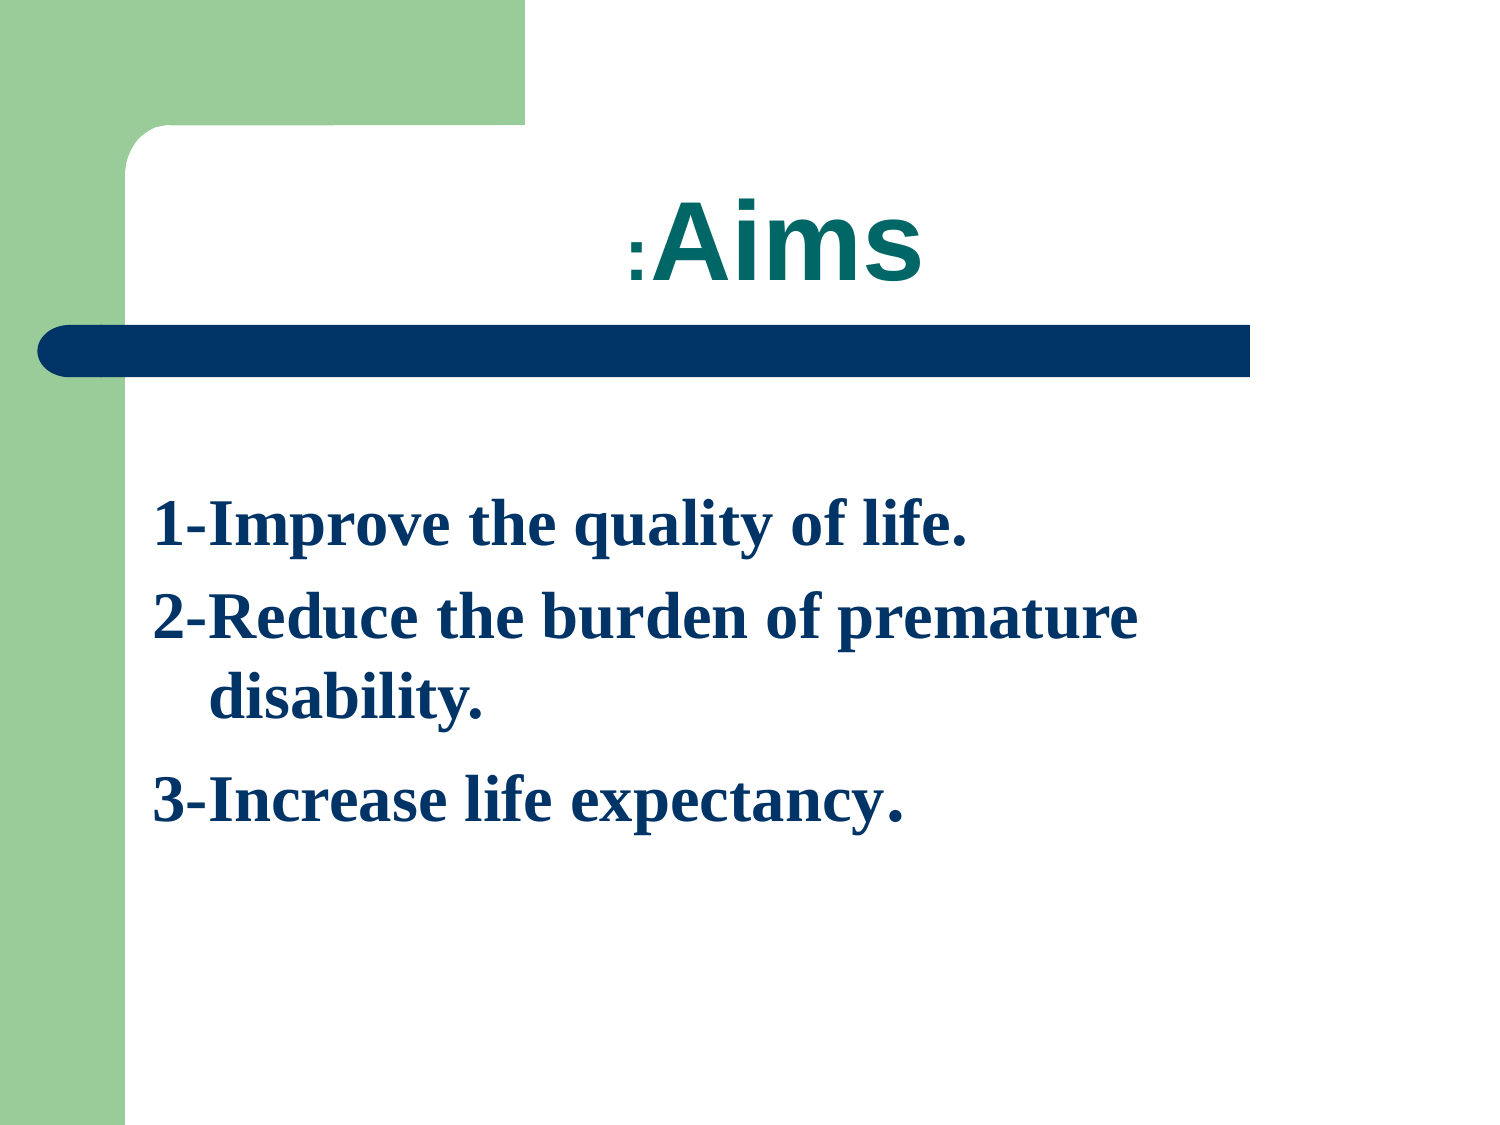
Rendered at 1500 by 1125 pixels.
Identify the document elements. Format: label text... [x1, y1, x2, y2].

title Aims: [124, 124, 1426, 313]
list 1-Improve the quality of life. 2-Reduce the burden of premature disability. 3-Increase life expectancy. [137, 387, 1400, 999]
